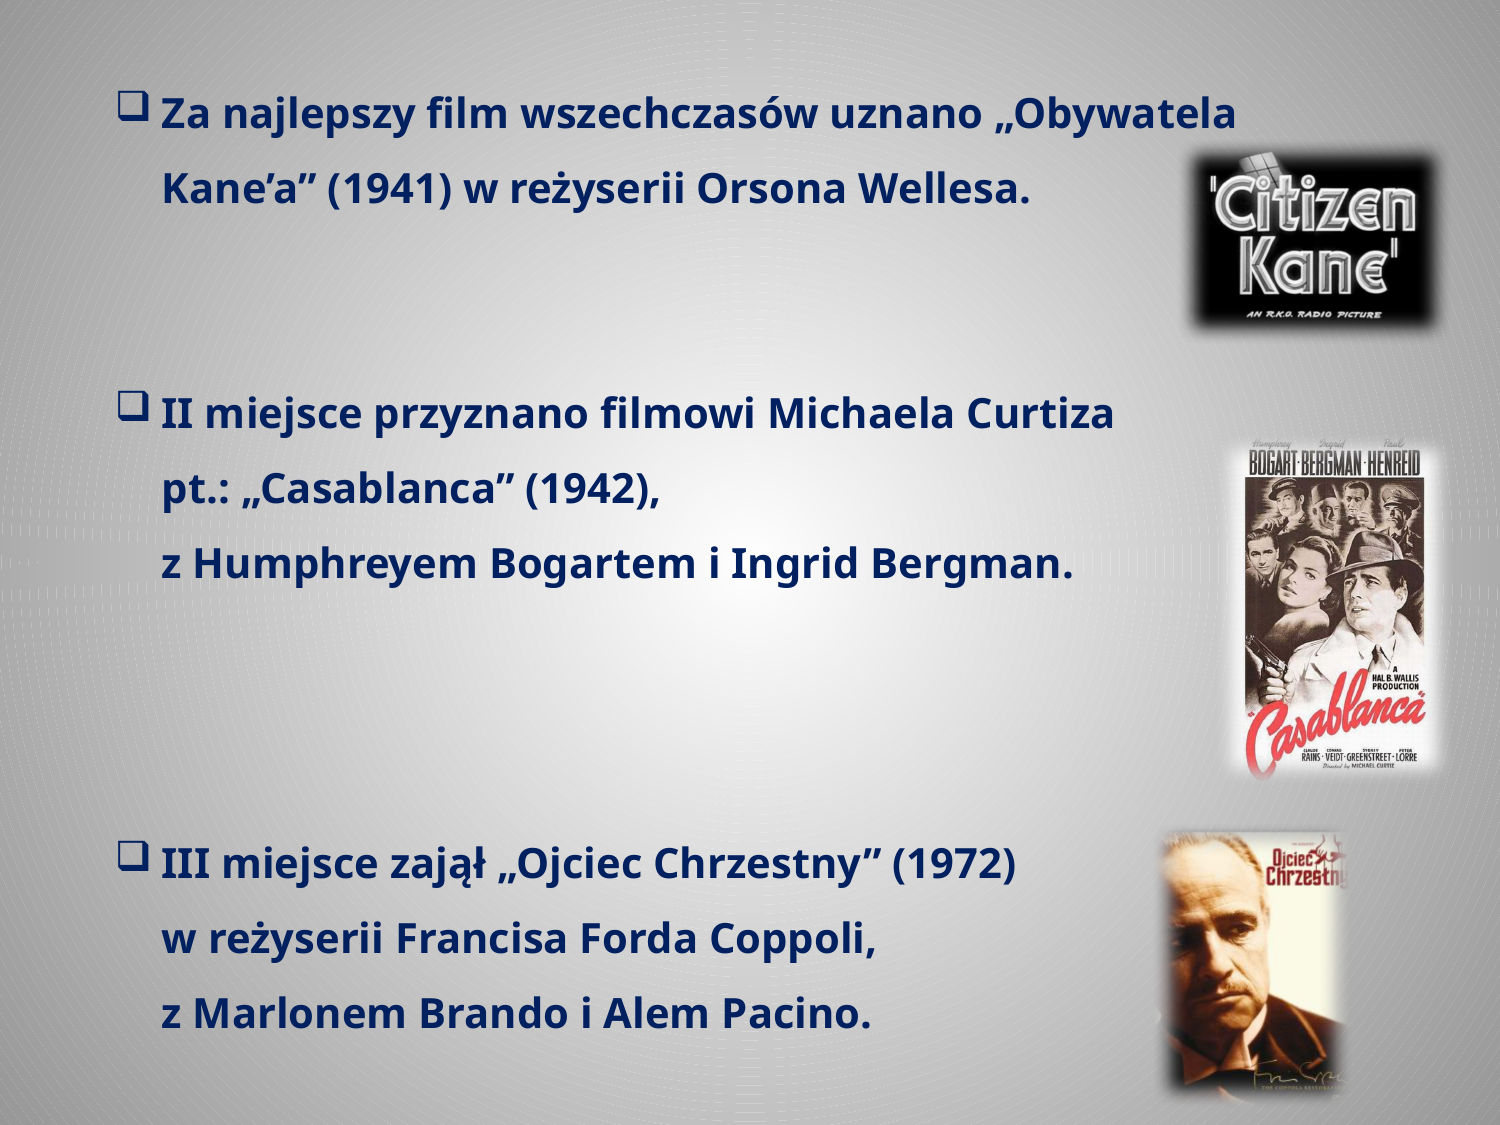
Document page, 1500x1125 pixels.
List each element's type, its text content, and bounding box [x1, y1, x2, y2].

picture [1174, 136, 1453, 346]
text_box Za najlepszy film wszechczasów uznano „Obywatela Kane’a” (1941) w reżyserii Orsona Wellesa. II miejsce przyznano filmowi Michaela Curtiza pt.: „Casablanca” (1942), z Humphreyem Bogartem i Ingrid Bergman. III miejsce zajął „Ojciec Chrzestny” (1972) w reżyserii Francisa Forda Coppoli, z Marlonem Brando i Alem Pacino. [100, 54, 1376, 1125]
picture [1151, 822, 1353, 1109]
picture [1213, 432, 1456, 788]
